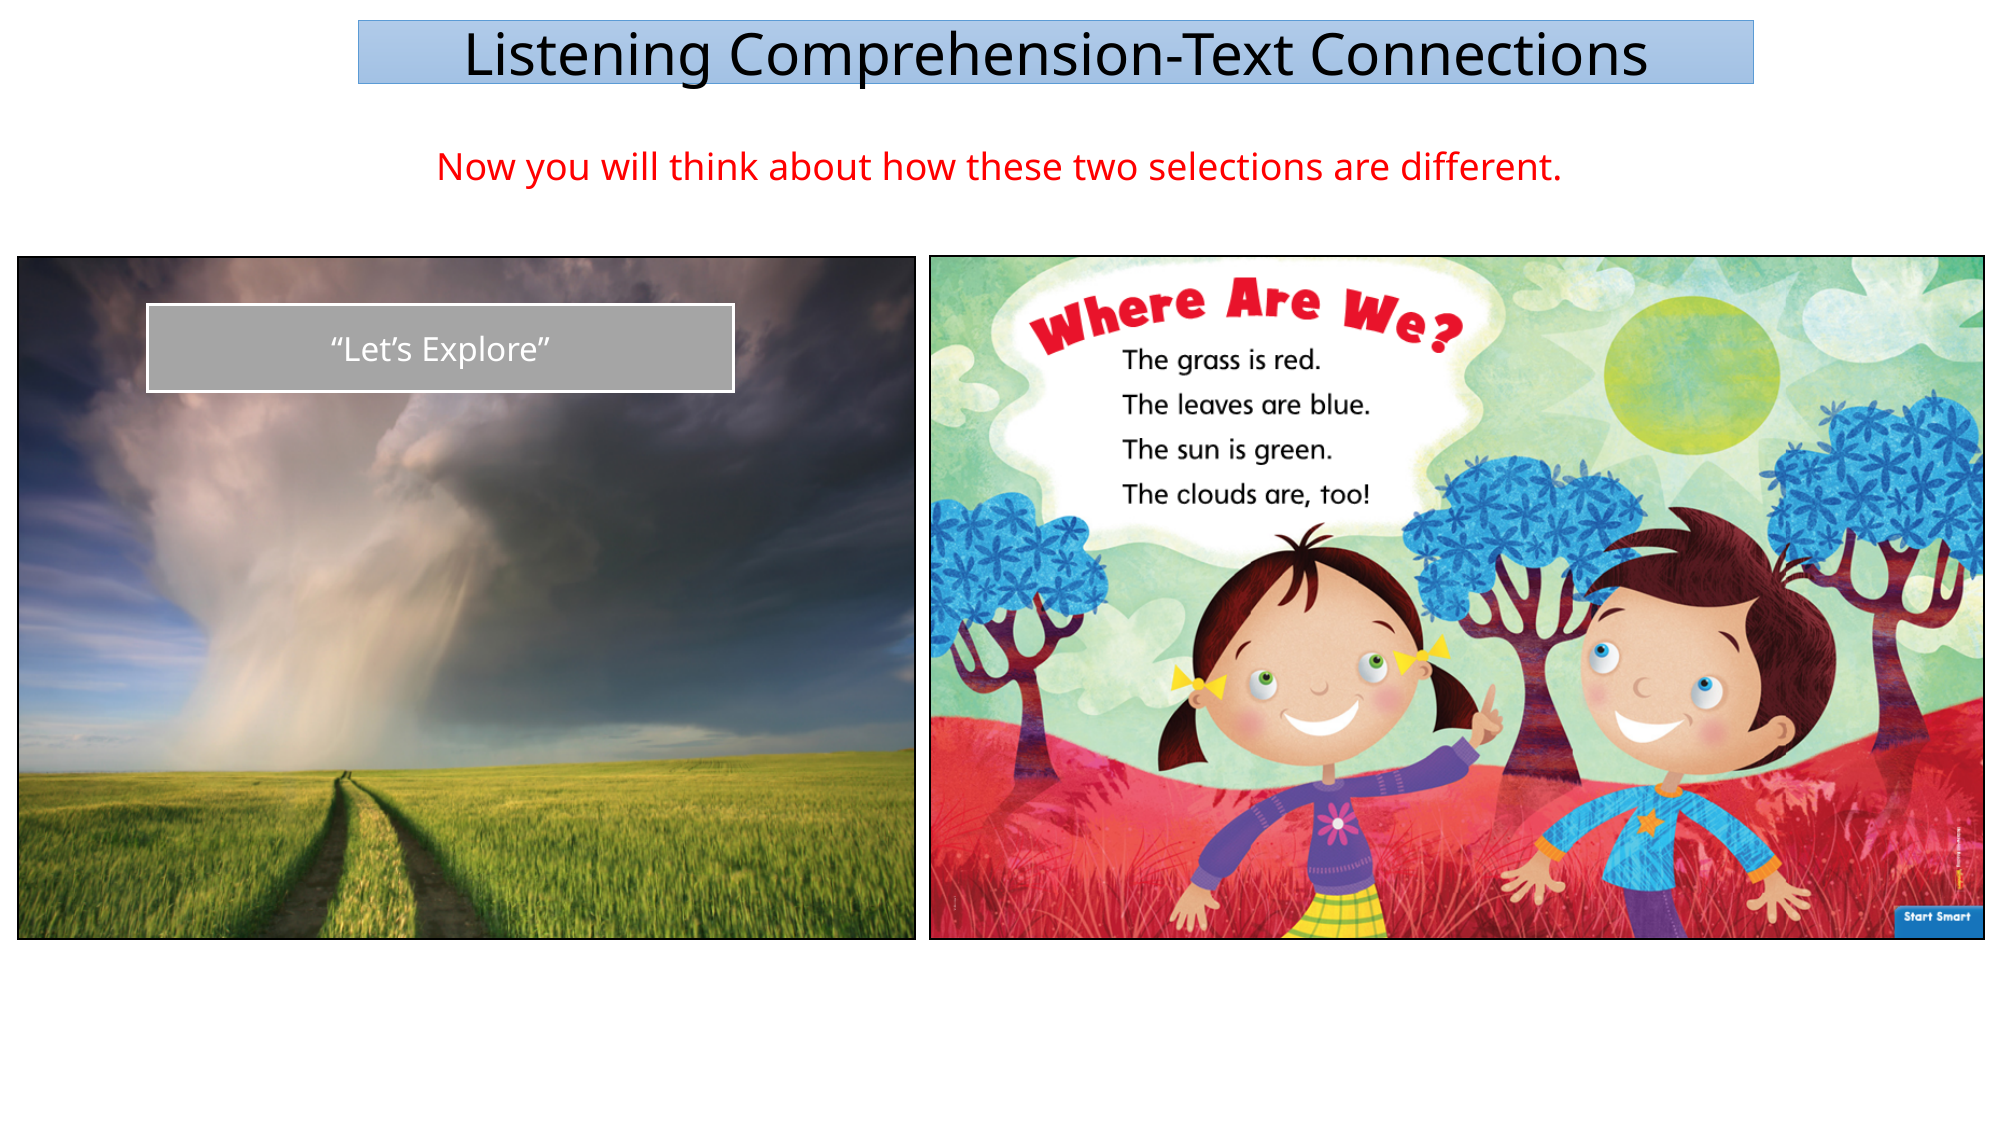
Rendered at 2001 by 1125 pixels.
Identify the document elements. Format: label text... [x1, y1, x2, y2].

text_box Now you will think about how these two selections are different. [0, 135, 2000, 196]
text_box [18, 257, 915, 938]
text_box Listening Comprehension-Text Connections [358, 20, 1754, 84]
picture [931, 256, 1984, 938]
